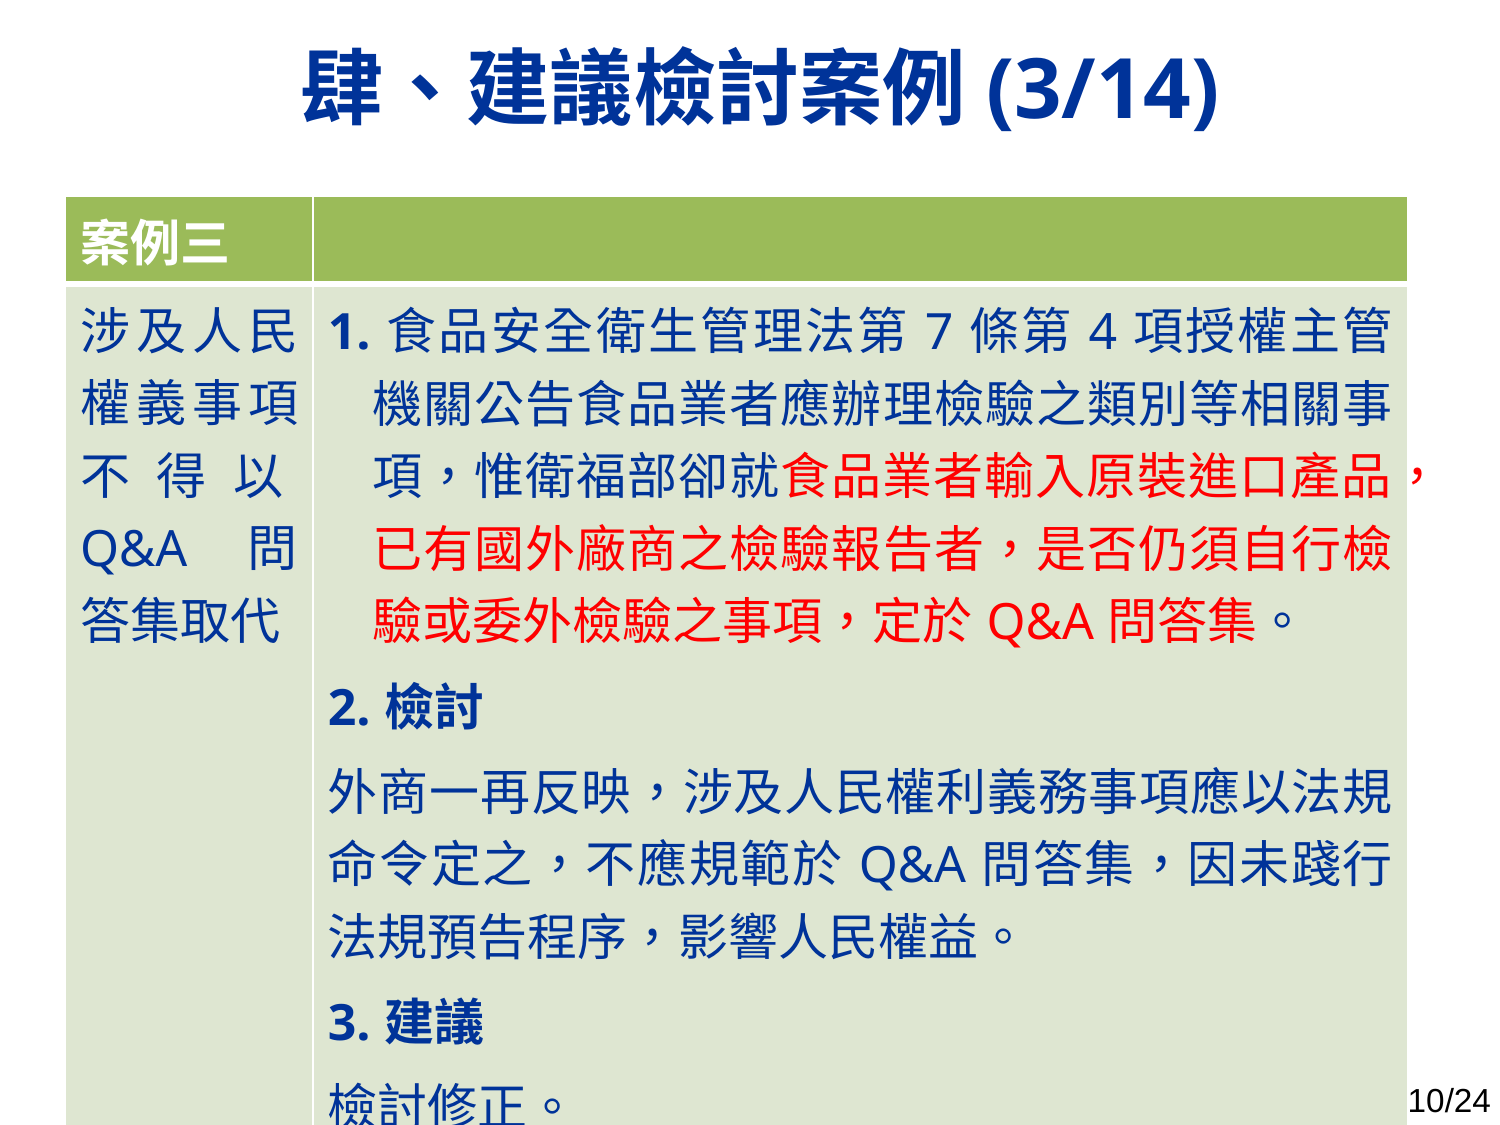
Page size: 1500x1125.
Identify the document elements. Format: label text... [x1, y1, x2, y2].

text_box 肆、建議檢討案例(3/14) [9, 19, 1500, 152]
table_cell 涉及人民權義事項不得以Q&A問答集取代 [66, 287, 312, 1125]
table_header [314, 197, 1407, 281]
table_cell 1.食品安全衛生管理法第7條第4項授權主管機關公告食品業者應辦理檢驗之類別等相關事項，惟衛福部卻就食品業者輸入原裝進口產品，已有國外廠商之檢驗報告者，是否仍須自行檢驗或委外檢驗之事項，定於Q&A問答集。 2.檢討 外商一再反映，涉及人民權利義務事項應以法規命令定之，不應規範於Q&A問答集，因未踐行法規預告程序，影響人民權益。 3.建議 檢討修正。 [314, 287, 1407, 1125]
table_header 案例三 [66, 197, 312, 281]
